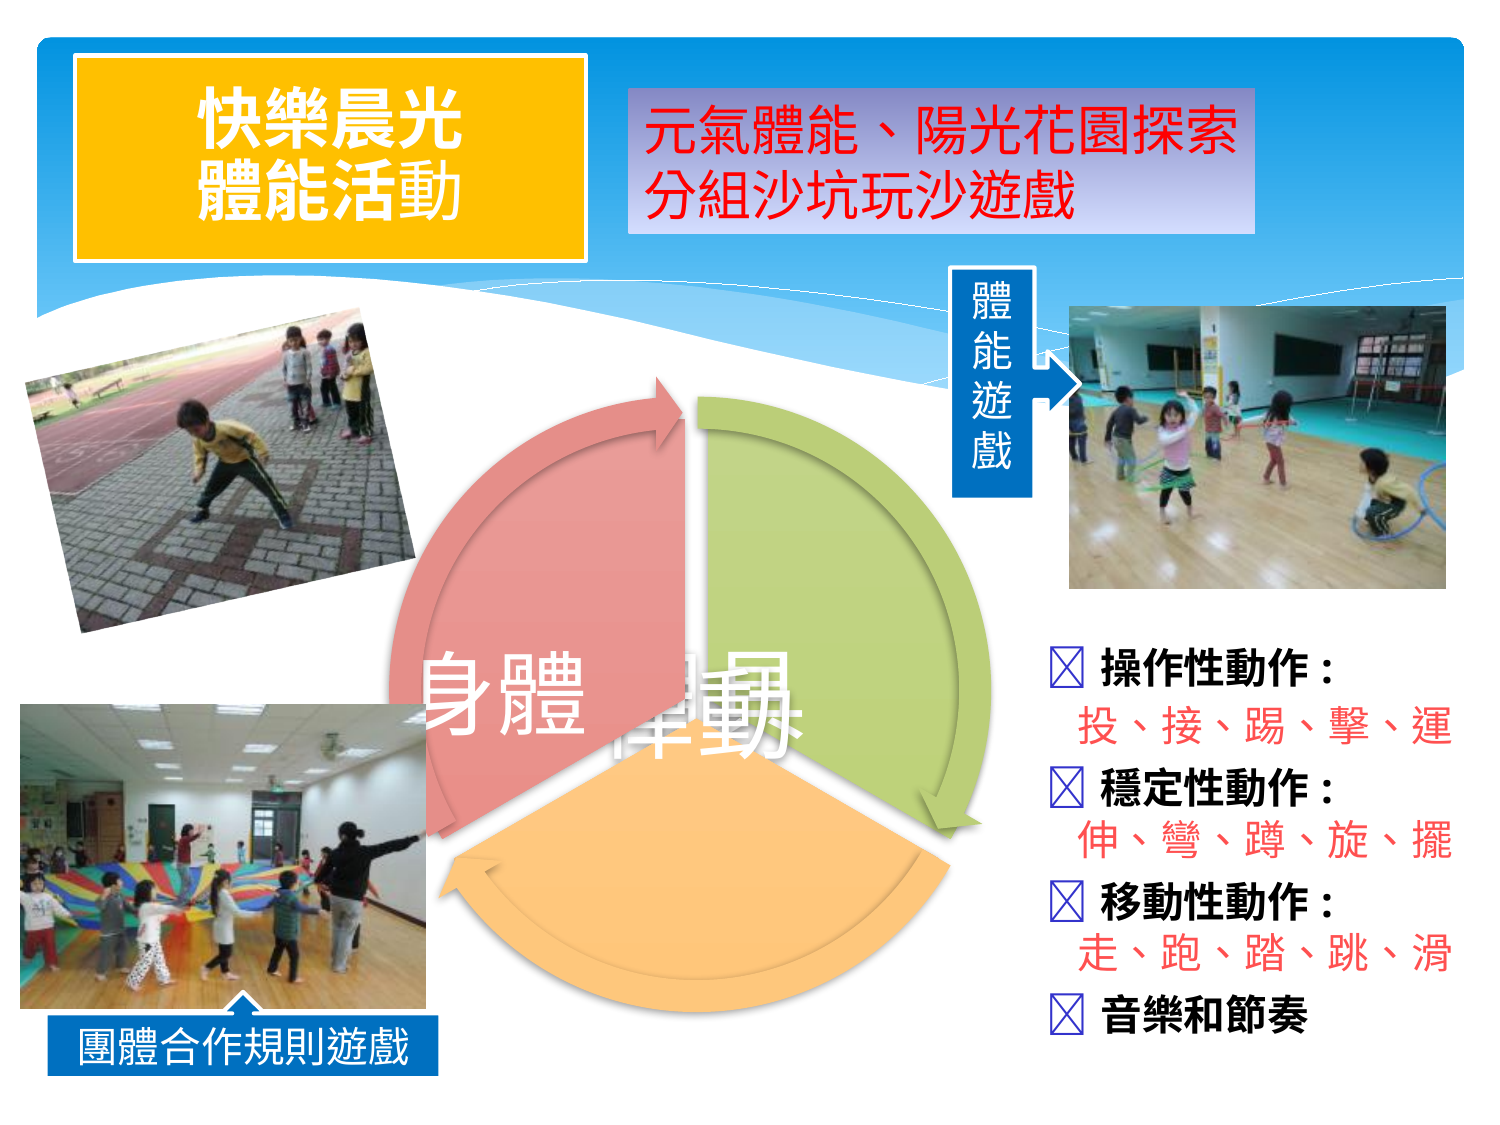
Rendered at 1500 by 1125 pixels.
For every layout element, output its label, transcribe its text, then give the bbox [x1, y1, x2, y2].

picture [1069, 306, 1446, 589]
table_cell 穩定性動作: [1202, 754, 1470, 805]
table_cell 投、接、踢、擊、運 [1202, 692, 1470, 754]
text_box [196, 375, 1197, 1043]
picture [20, 704, 426, 1009]
text_box 體能遊戲 [948, 265, 1063, 373]
text_box 團體合作規則遊戲 [43, 1018, 443, 1081]
table_cell 移動性動作: [1202, 867, 1470, 919]
table_cell 音樂和節奏 [1202, 980, 1470, 1042]
picture [26, 308, 393, 633]
table_cell 走、跑、踏、跳、滑 [1202, 919, 1470, 980]
text_box 元氣體能、陽光花園探索 分組沙坑玩沙遊戲 [628, 88, 1255, 234]
title 快樂晨光 體能活動 [73, 53, 588, 263]
table_header 操作性動作: [1202, 633, 1470, 692]
table_cell 伸、彎、蹲、旋、擺 [1202, 805, 1470, 867]
